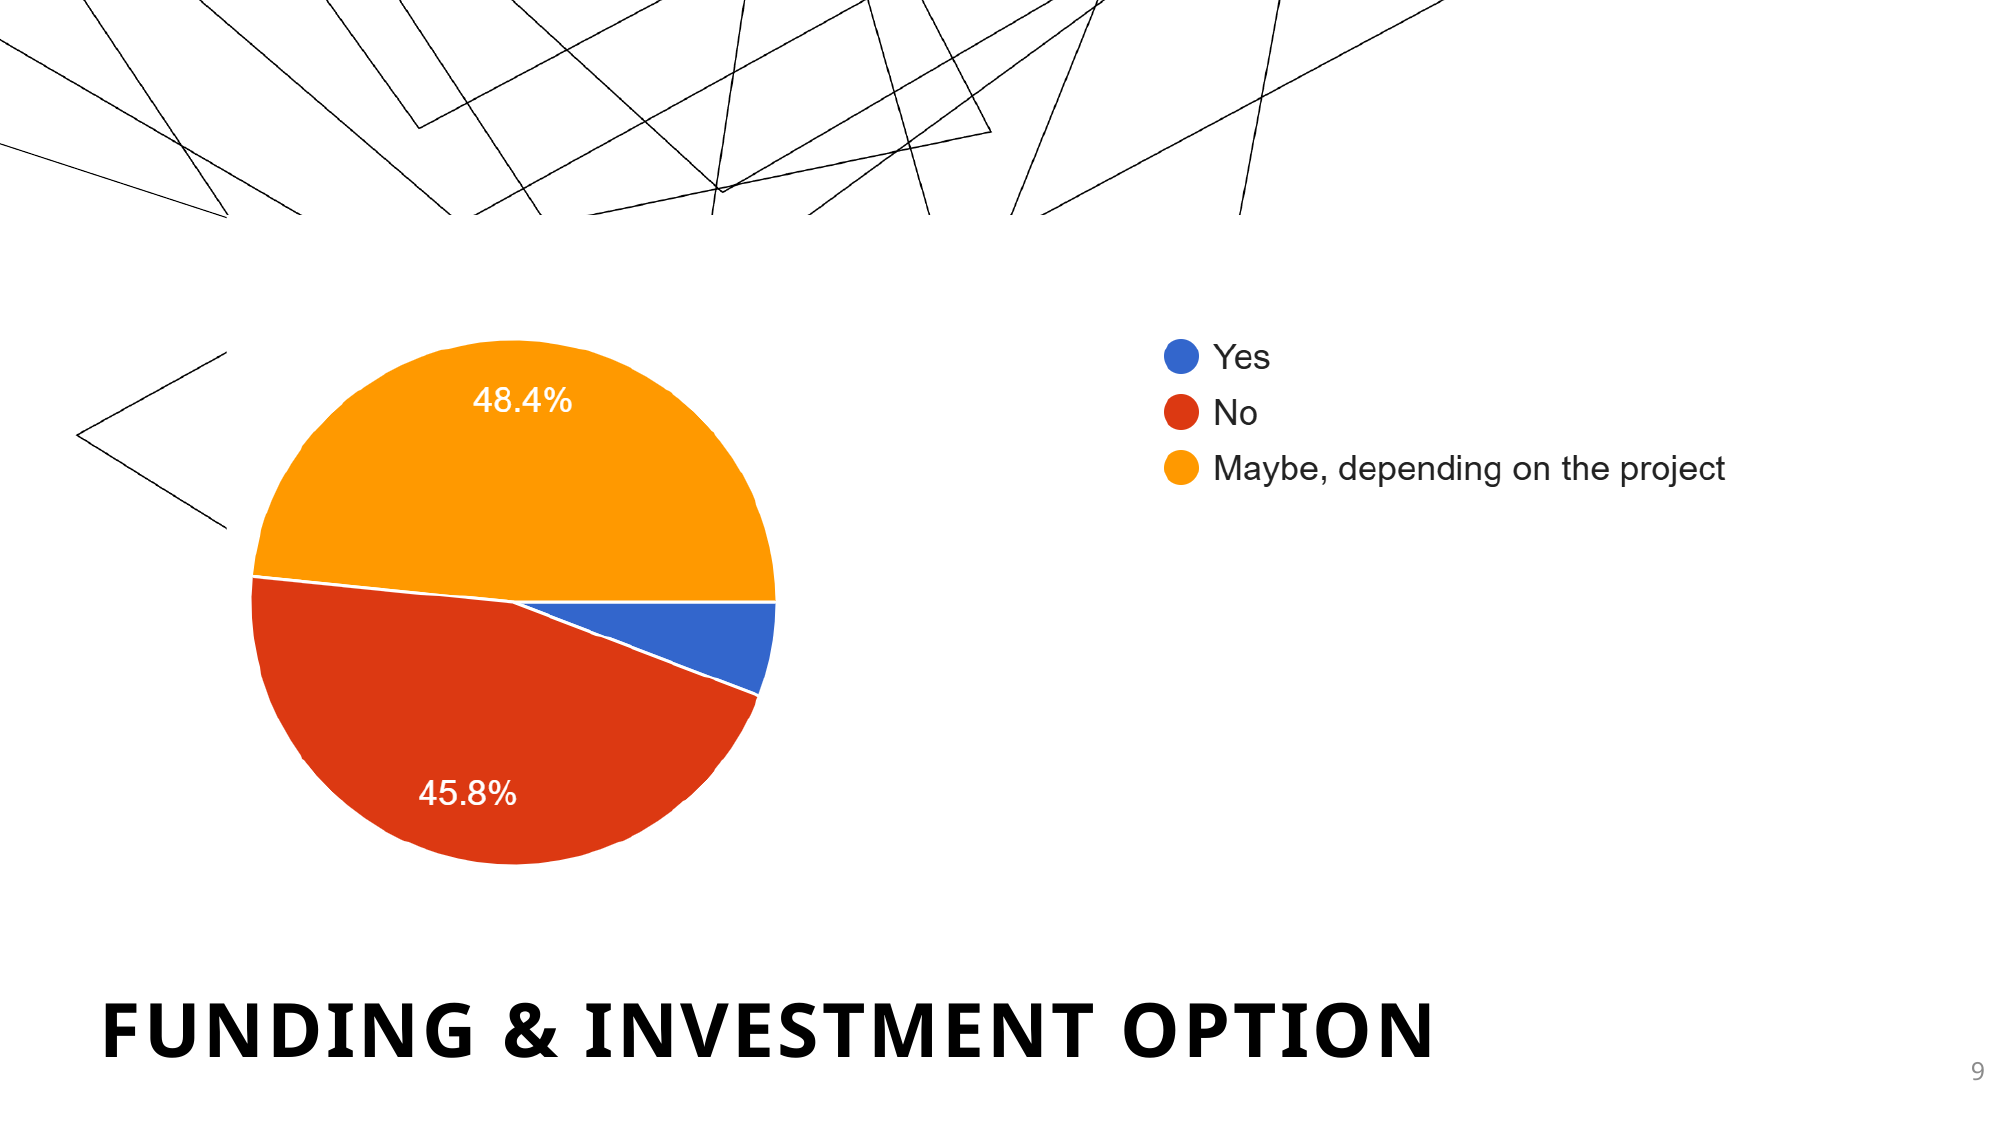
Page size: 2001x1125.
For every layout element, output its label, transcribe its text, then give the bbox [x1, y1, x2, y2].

title Funding & investment option [84, 964, 1774, 1103]
slide_number 9 [1838, 1042, 2000, 1103]
picture [0, 0, 1951, 965]
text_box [0, 143, 861, 425]
